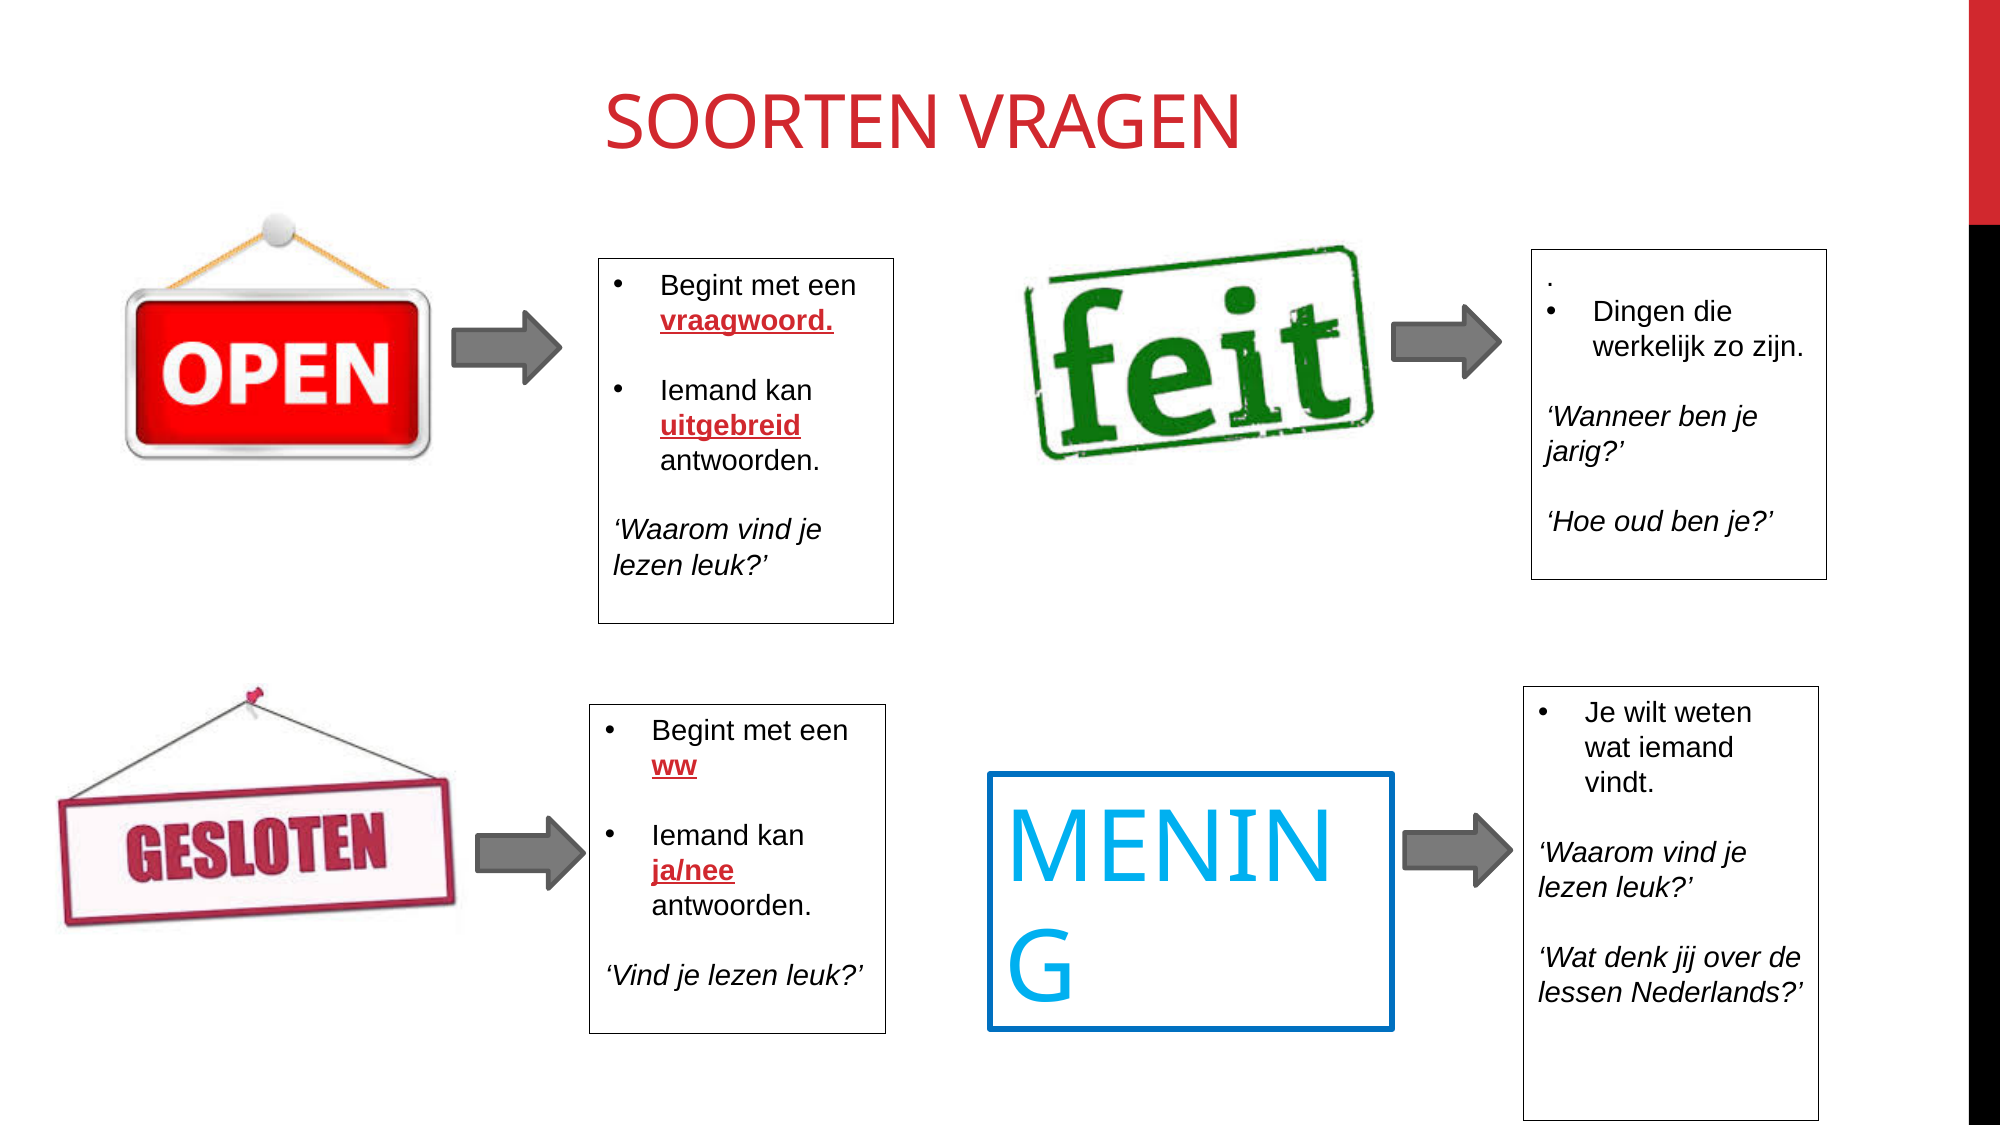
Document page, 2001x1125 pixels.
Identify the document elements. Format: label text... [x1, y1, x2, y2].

title Soorten vragen [291, 23, 1558, 172]
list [82, 190, 477, 506]
text_box Begint met een ww Iemand kan ja/nee antwoorden. ‘Vind je lezen leuk?’ [589, 704, 886, 1034]
text_box MENING [989, 774, 1393, 1029]
picture [949, 227, 1448, 477]
text_box [1402, 812, 1514, 888]
text_box [485, 310, 563, 386]
text_box [1456, 304, 1503, 380]
text_box . Dingen die werkelijk zo zijn. ‘Wanneer ben je jarig?’ ‘Hoe oud ben je?’ [1531, 249, 1827, 580]
picture [17, 683, 486, 947]
text_box [494, 815, 587, 891]
text_box Je wilt weten wat iemand vindt. ‘Waarom vind je lezen leuk?’ ‘Wat denk jij over de lessen Nederlands?’ [1523, 686, 1819, 1121]
text_box Begint met een vraagwoord. Iemand kan uitgebreid antwoorden. ‘Waarom vind je lezen leuk?’ [598, 258, 894, 624]
